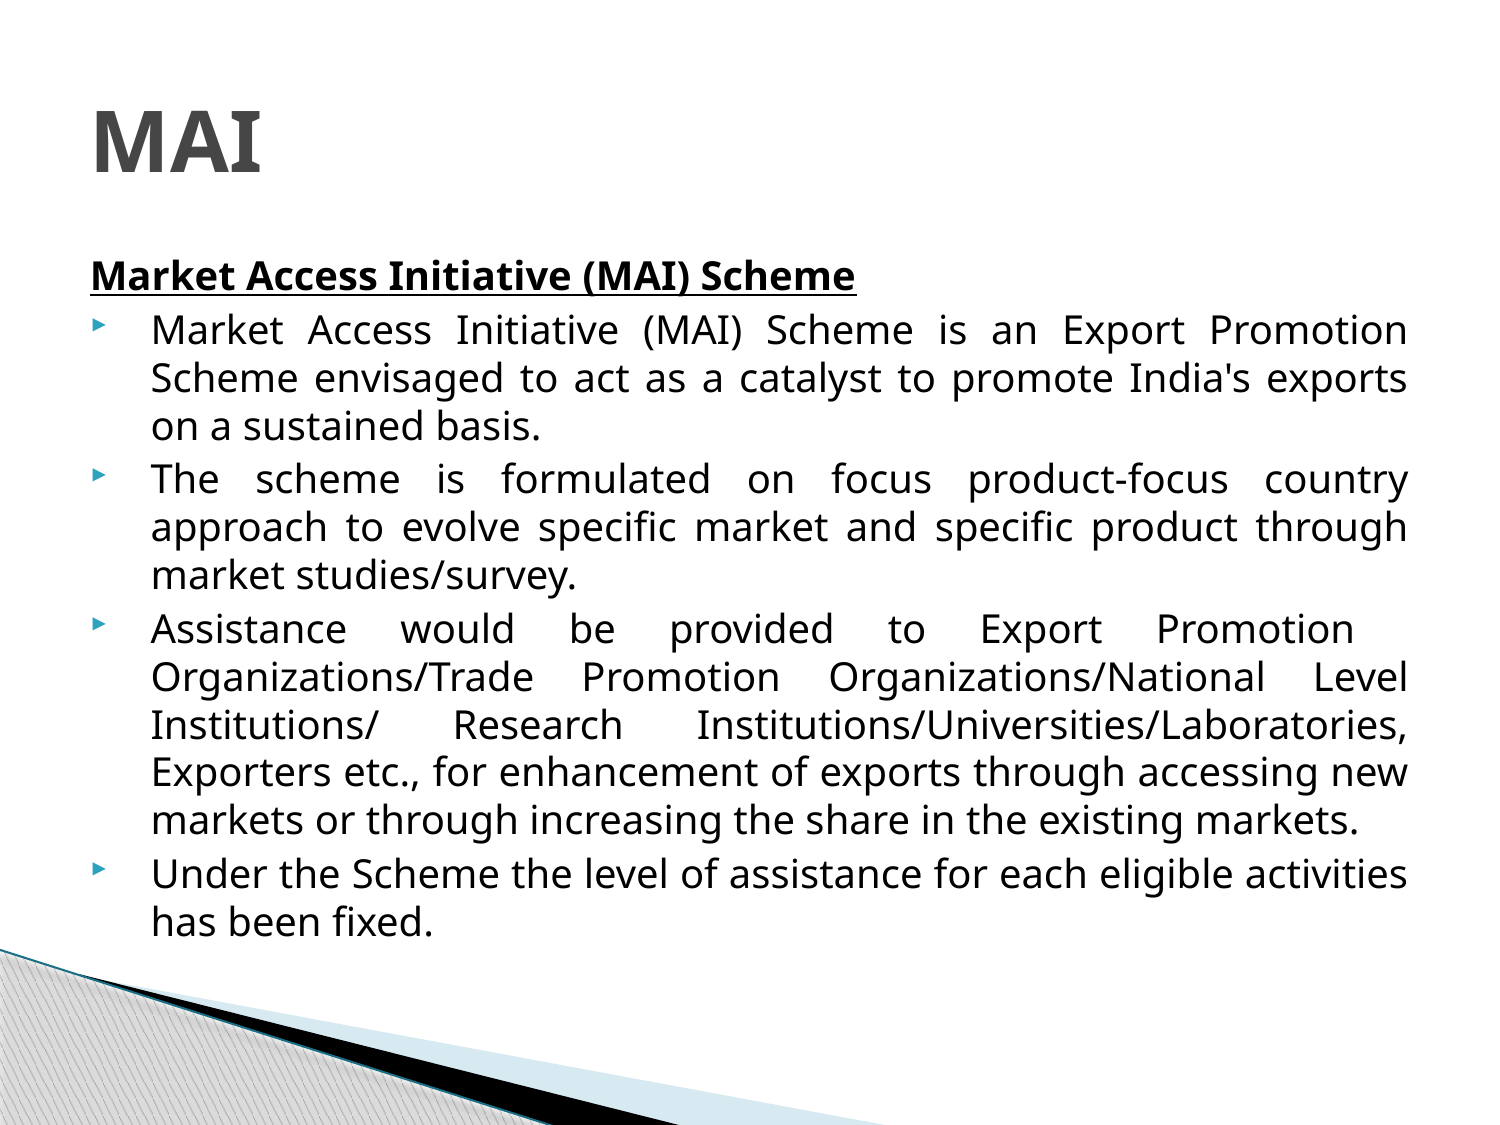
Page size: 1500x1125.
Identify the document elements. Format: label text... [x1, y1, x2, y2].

title MAI [75, 45, 1425, 233]
list Market Access Initiative (MAI) Scheme Market Access Initiative (MAI) Scheme is an Export Promotion Scheme envisaged to act as a catalyst to promote India's exports on a sustained basis. The scheme is formulated on focus product-focus country approach to evolve specific market and specific product through market studies/survey. Assistance would be provided to Export Promotion Organizations/Trade Promotion Organizations/National Level Institutions/ Research Institutions/Universities/Laboratories, Exporters etc., for enhancement of exports through accessing new markets or through increasing the share in the existing markets. Under the Scheme the level of assistance for each eligible activities has been fixed. [75, 243, 1425, 986]
